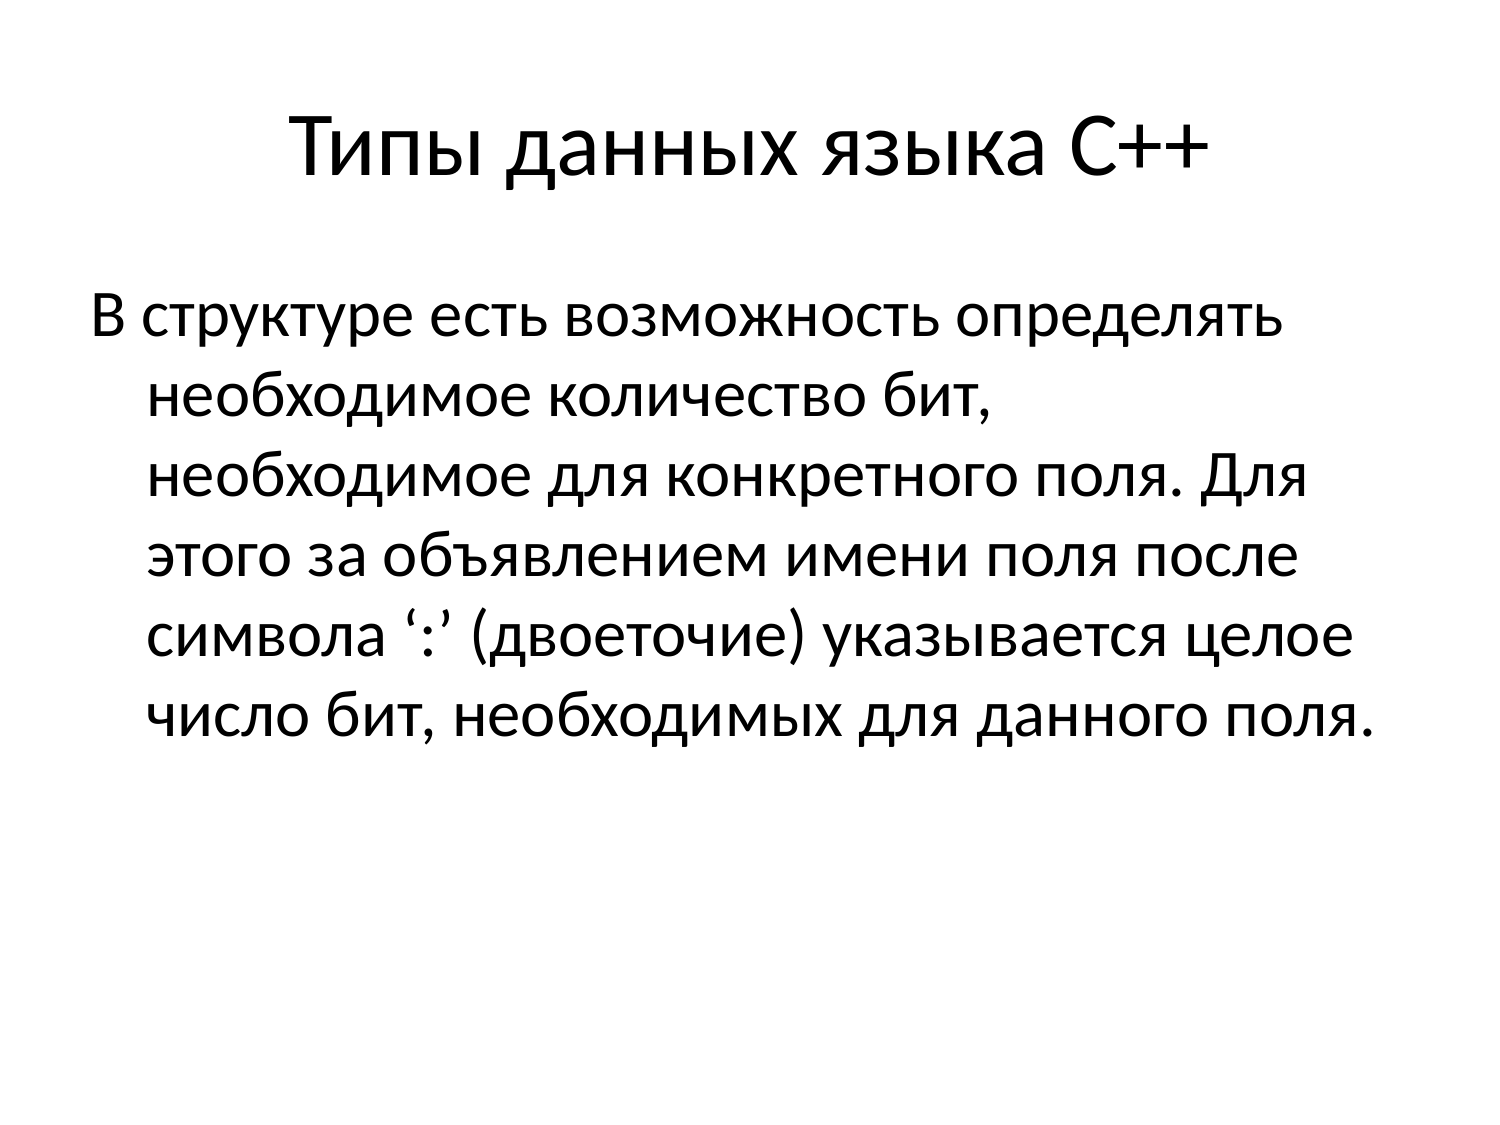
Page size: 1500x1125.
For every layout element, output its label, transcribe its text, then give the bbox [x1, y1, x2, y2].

list В структуре есть возможность определять необходимое количество бит, необходимое для конкретного поля. Для этого за объявлением имени поля после символа ‘:’ (двоеточие) указывается целое число бит, необходимых для данного поля. [75, 262, 1425, 1005]
title Типы данных языка С++ [75, 45, 1425, 233]
